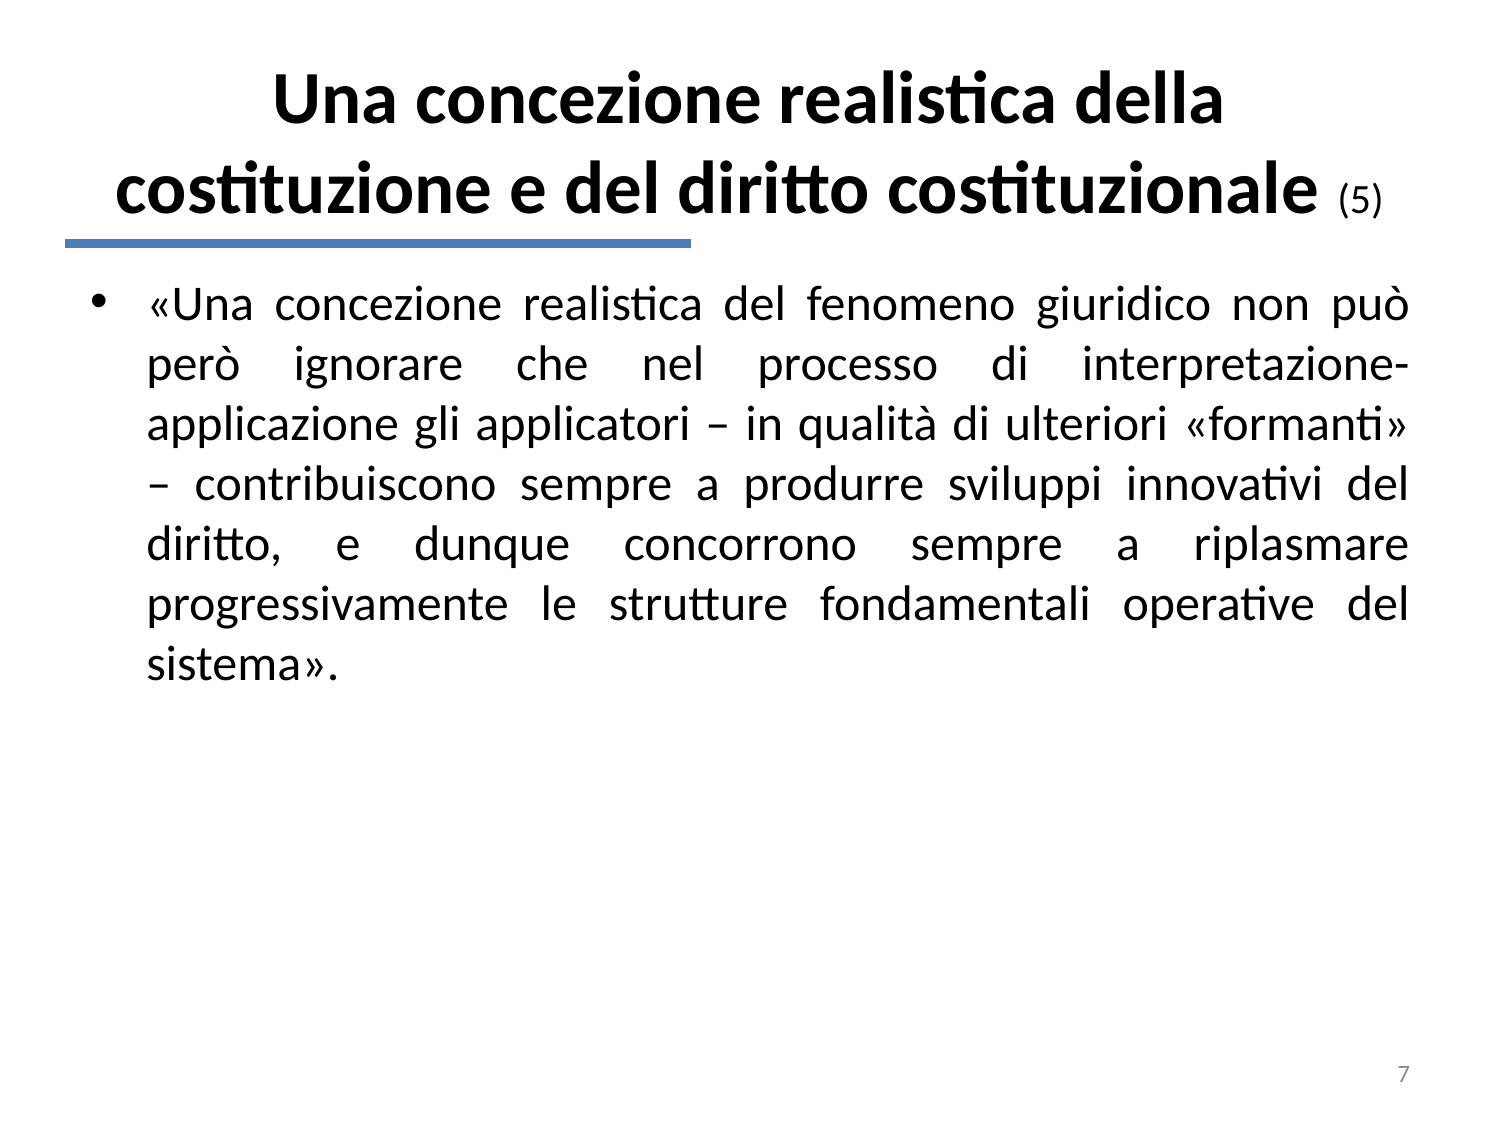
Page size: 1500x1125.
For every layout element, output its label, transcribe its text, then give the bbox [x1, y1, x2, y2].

title Una concezione realistica della costituzione e del diritto costituzionale (5) [75, 45, 1425, 233]
slide_number 7 [1074, 1042, 1425, 1103]
list «Una concezione realistica del fenomeno giuridico non può però ignorare che nel processo di interpretazione-applicazione gli applicatori – in qualità di ulteriori «formanti» – contribuiscono sempre a produrre sviluppi innovativi del diritto, e dunque concorrono sempre a riplasmare progressivamente le strutture fondamentali operative del sistema». [75, 262, 1425, 1071]
